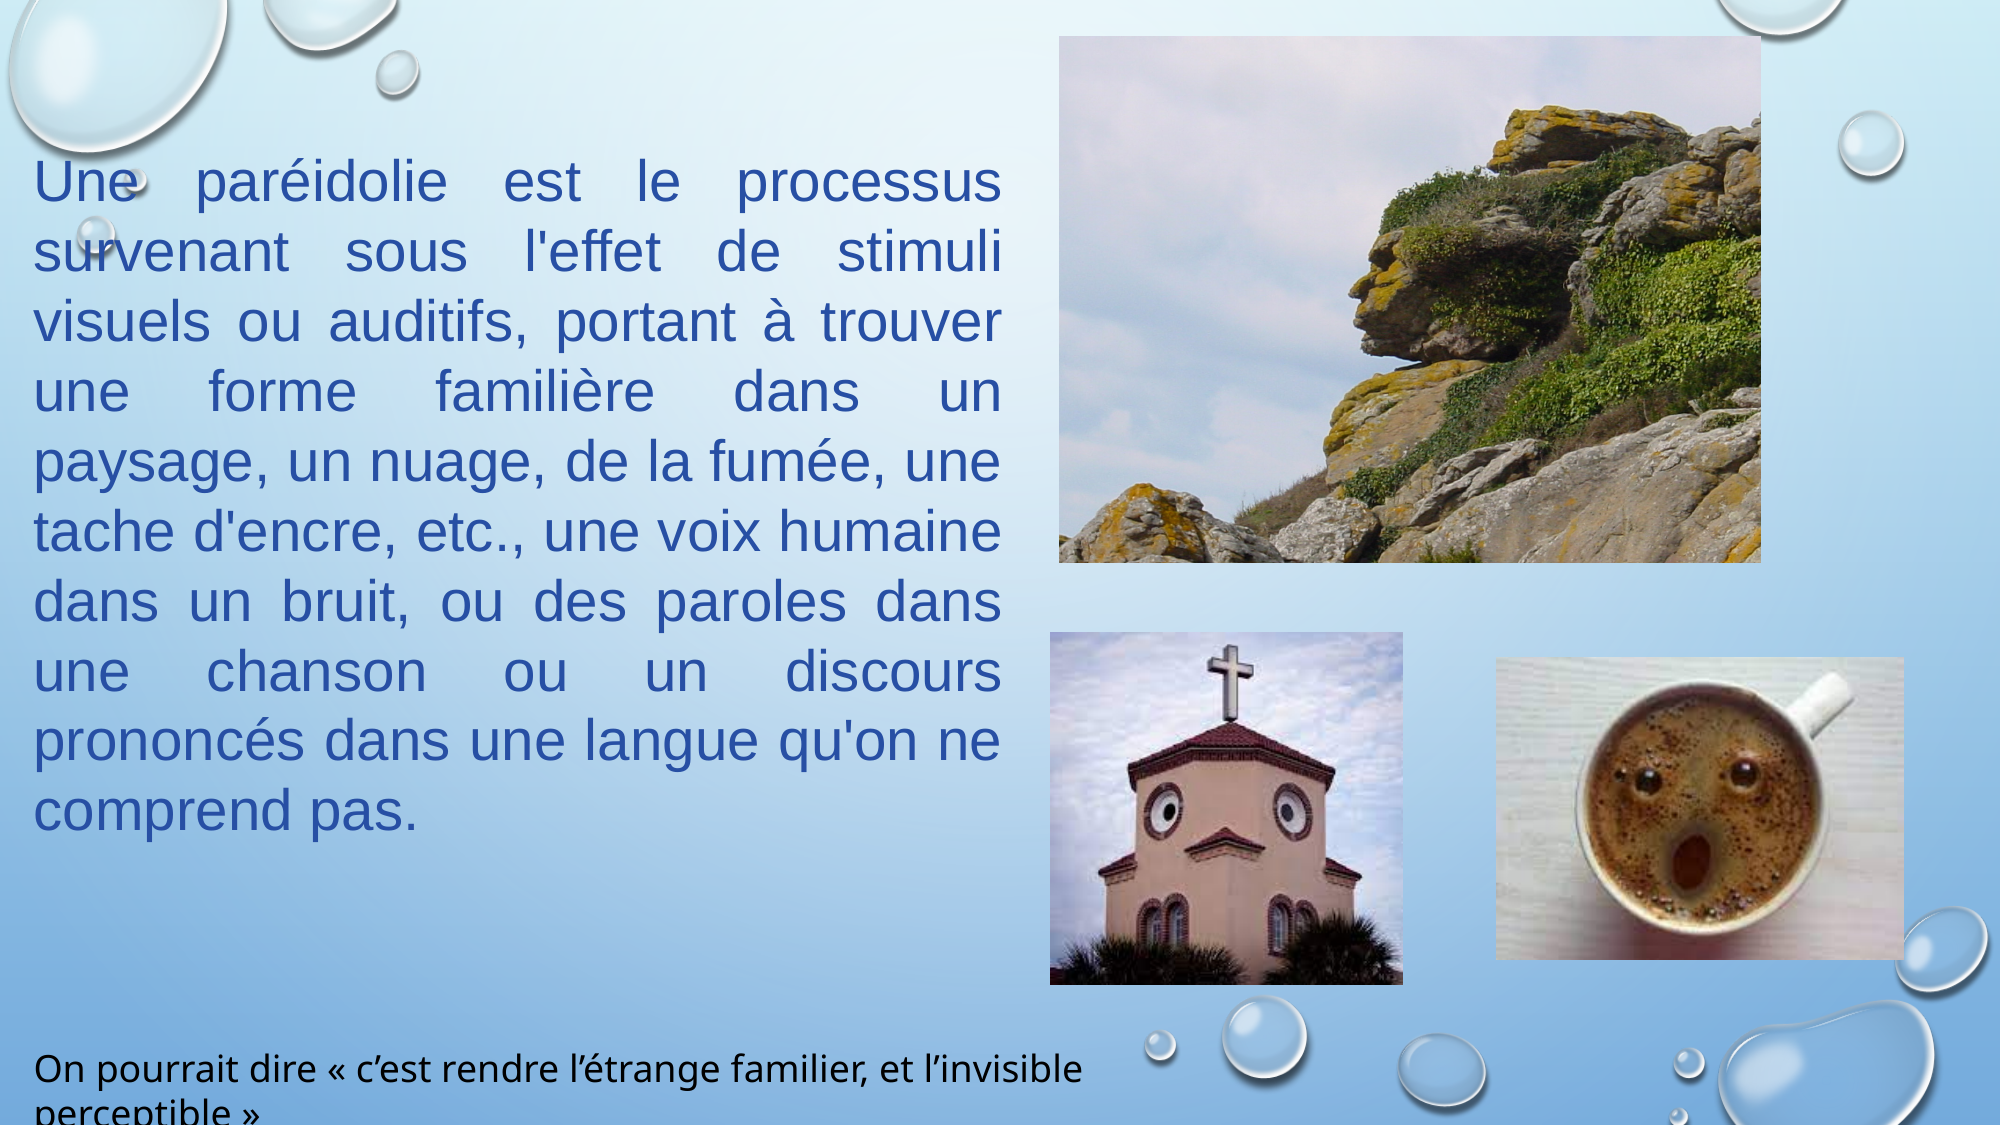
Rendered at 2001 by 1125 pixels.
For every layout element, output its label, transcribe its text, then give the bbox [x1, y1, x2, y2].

text_box On pourrait dire « c’est rendre l’étrange familier, et l’invisible perceptible » [18, 1037, 1194, 1125]
text_box Une paréidolie est le processus survenant sous l'effet de stimuli visuels ou auditifs, portant à trouver une forme familière dans un paysage, un nuage, de la fumée, une tache d'encre, etc., une voix humaine dans un bruit, ou des paroles dans une chanson ou un discours prononcés dans une langue qu'on ne comprend pas. [18, 135, 1019, 1037]
picture [0, 0, 2000, 1125]
